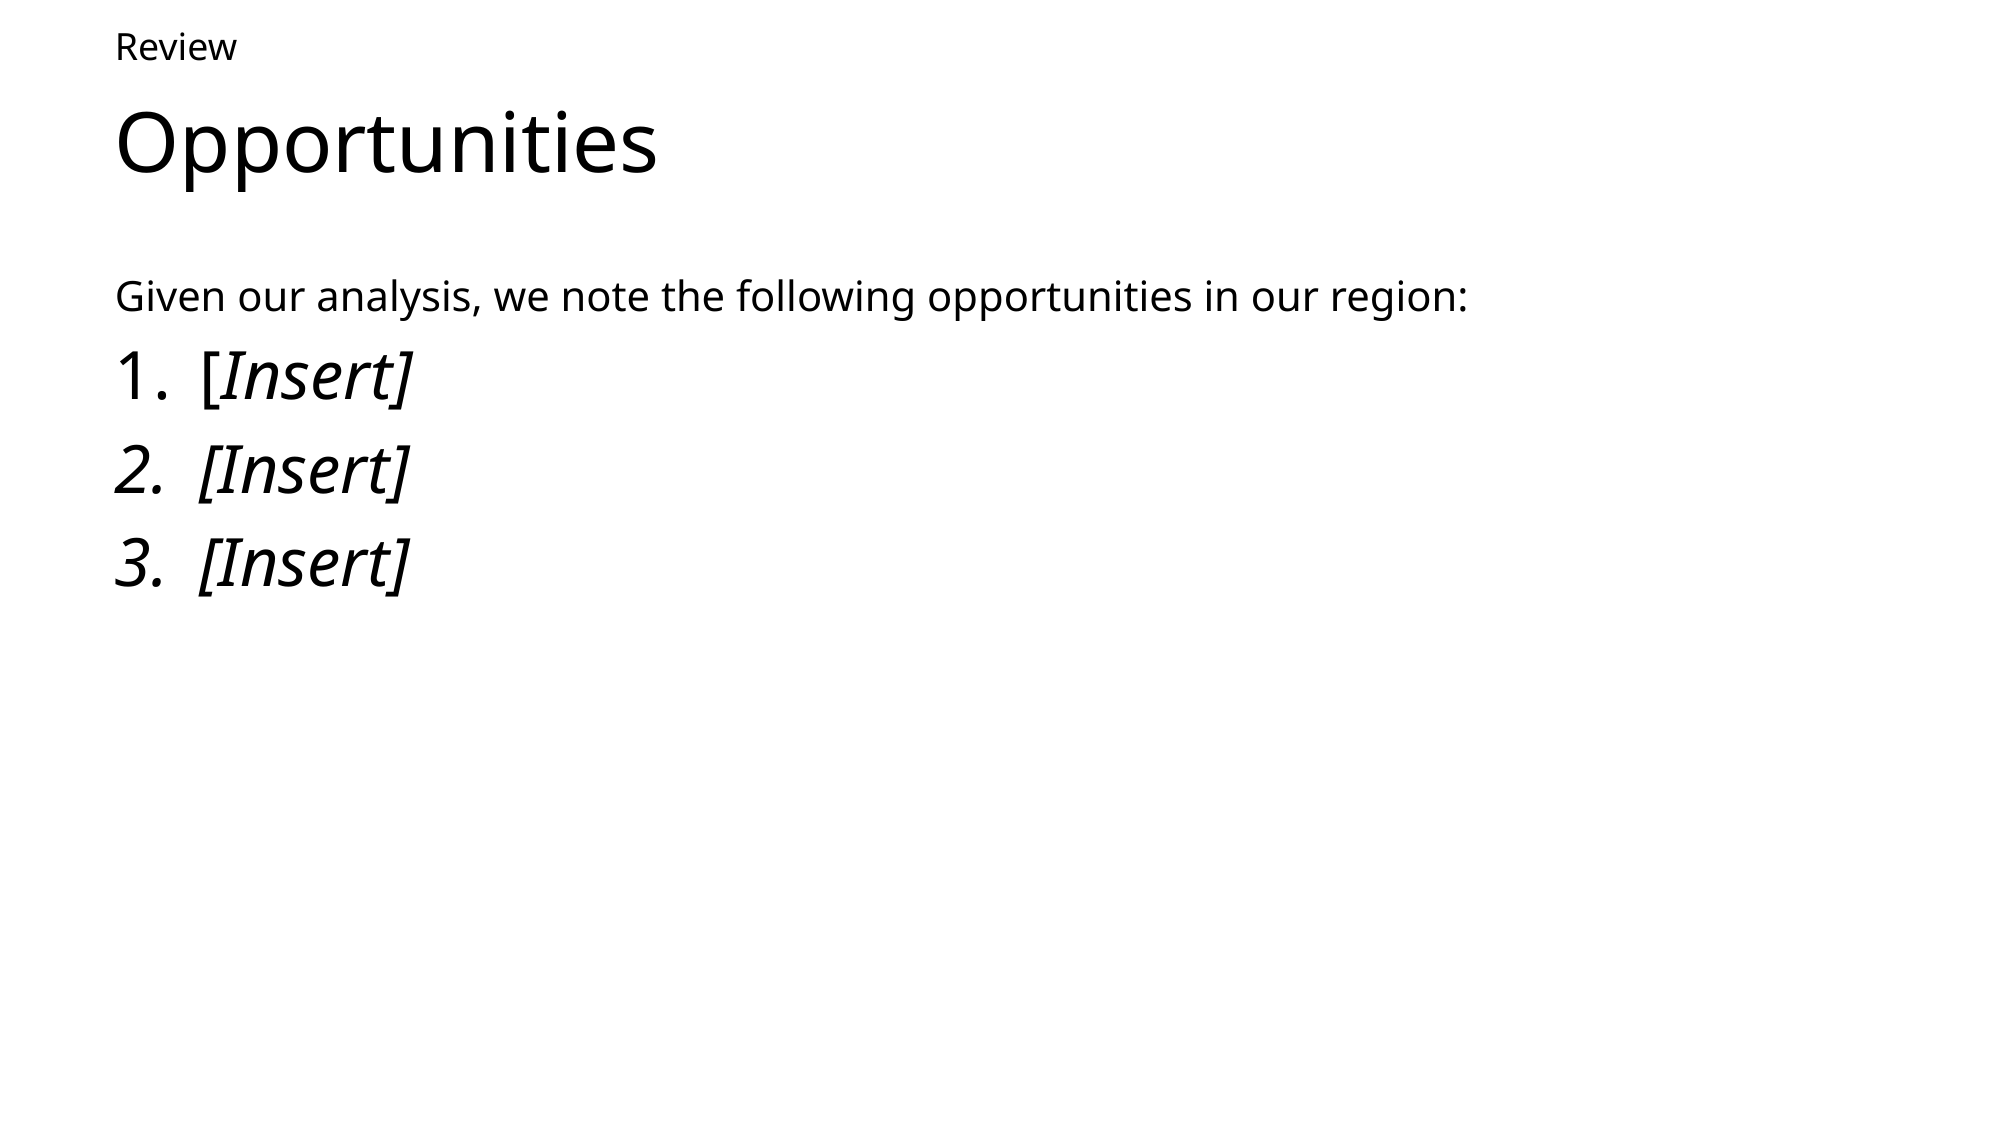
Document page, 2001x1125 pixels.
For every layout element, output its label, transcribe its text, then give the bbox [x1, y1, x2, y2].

text_box Review [99, 15, 255, 76]
list Given our analysis, we note the following opportunities in our region: [Insert] [Insert] [Insert] [99, 262, 1900, 1005]
text_box [349, 275, 1700, 463]
title Opportunities [99, 45, 1900, 233]
text_box [350, 525, 1013, 630]
